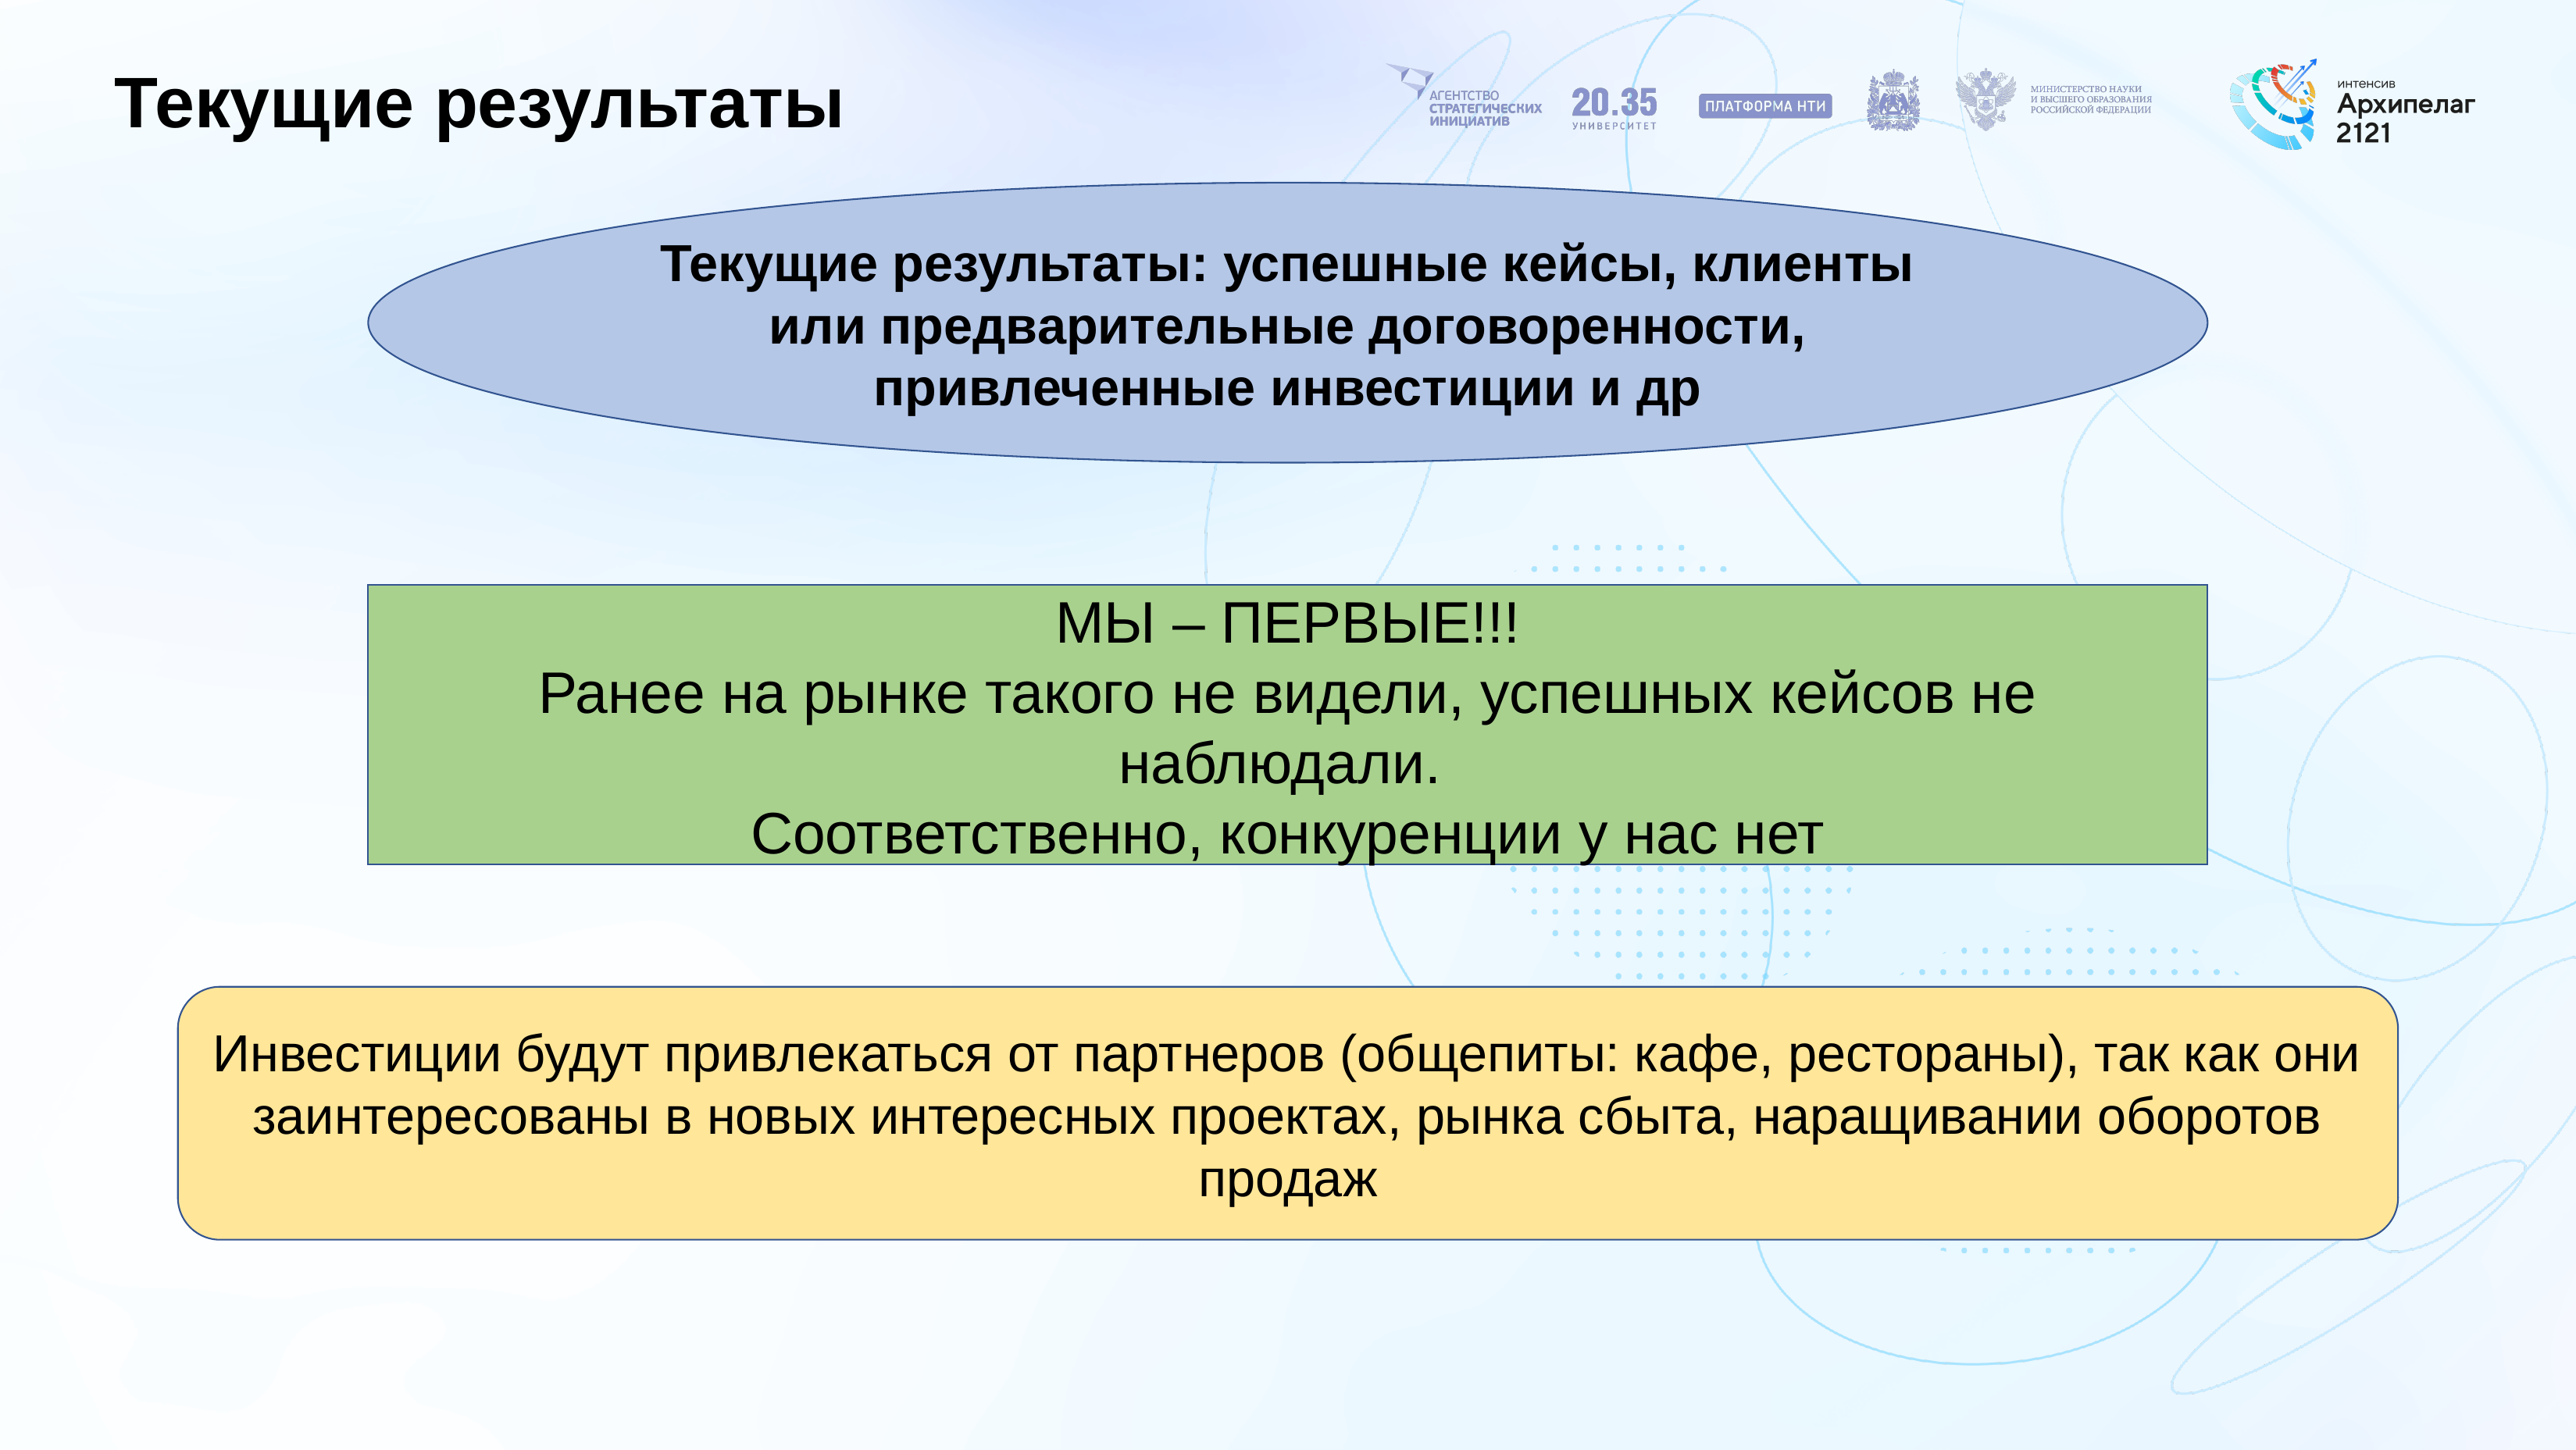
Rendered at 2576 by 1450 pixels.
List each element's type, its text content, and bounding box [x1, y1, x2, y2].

title Текущие результаты [114, 66, 1363, 183]
text_box Инвестиции будут привлекаться от партнеров (общепиты: кафе, рестораны), так как они заинтересованы в новых интересных проектах, рынка сбыта, наращивании оборотов продаж [177, 985, 2399, 1241]
picture [0, 0, 2576, 1450]
text_box МЫ – ПЕРВЫЕ!!! Ранее на рынке такого не видели, успешных кейсов не наблюдали. Соответственно, конкуренции у нас нет [367, 584, 2208, 865]
text_box Текущие результаты: успешные кейсы, клиенты или предварительные договоренности, привлеченные инвестиции и др [367, 181, 2209, 464]
